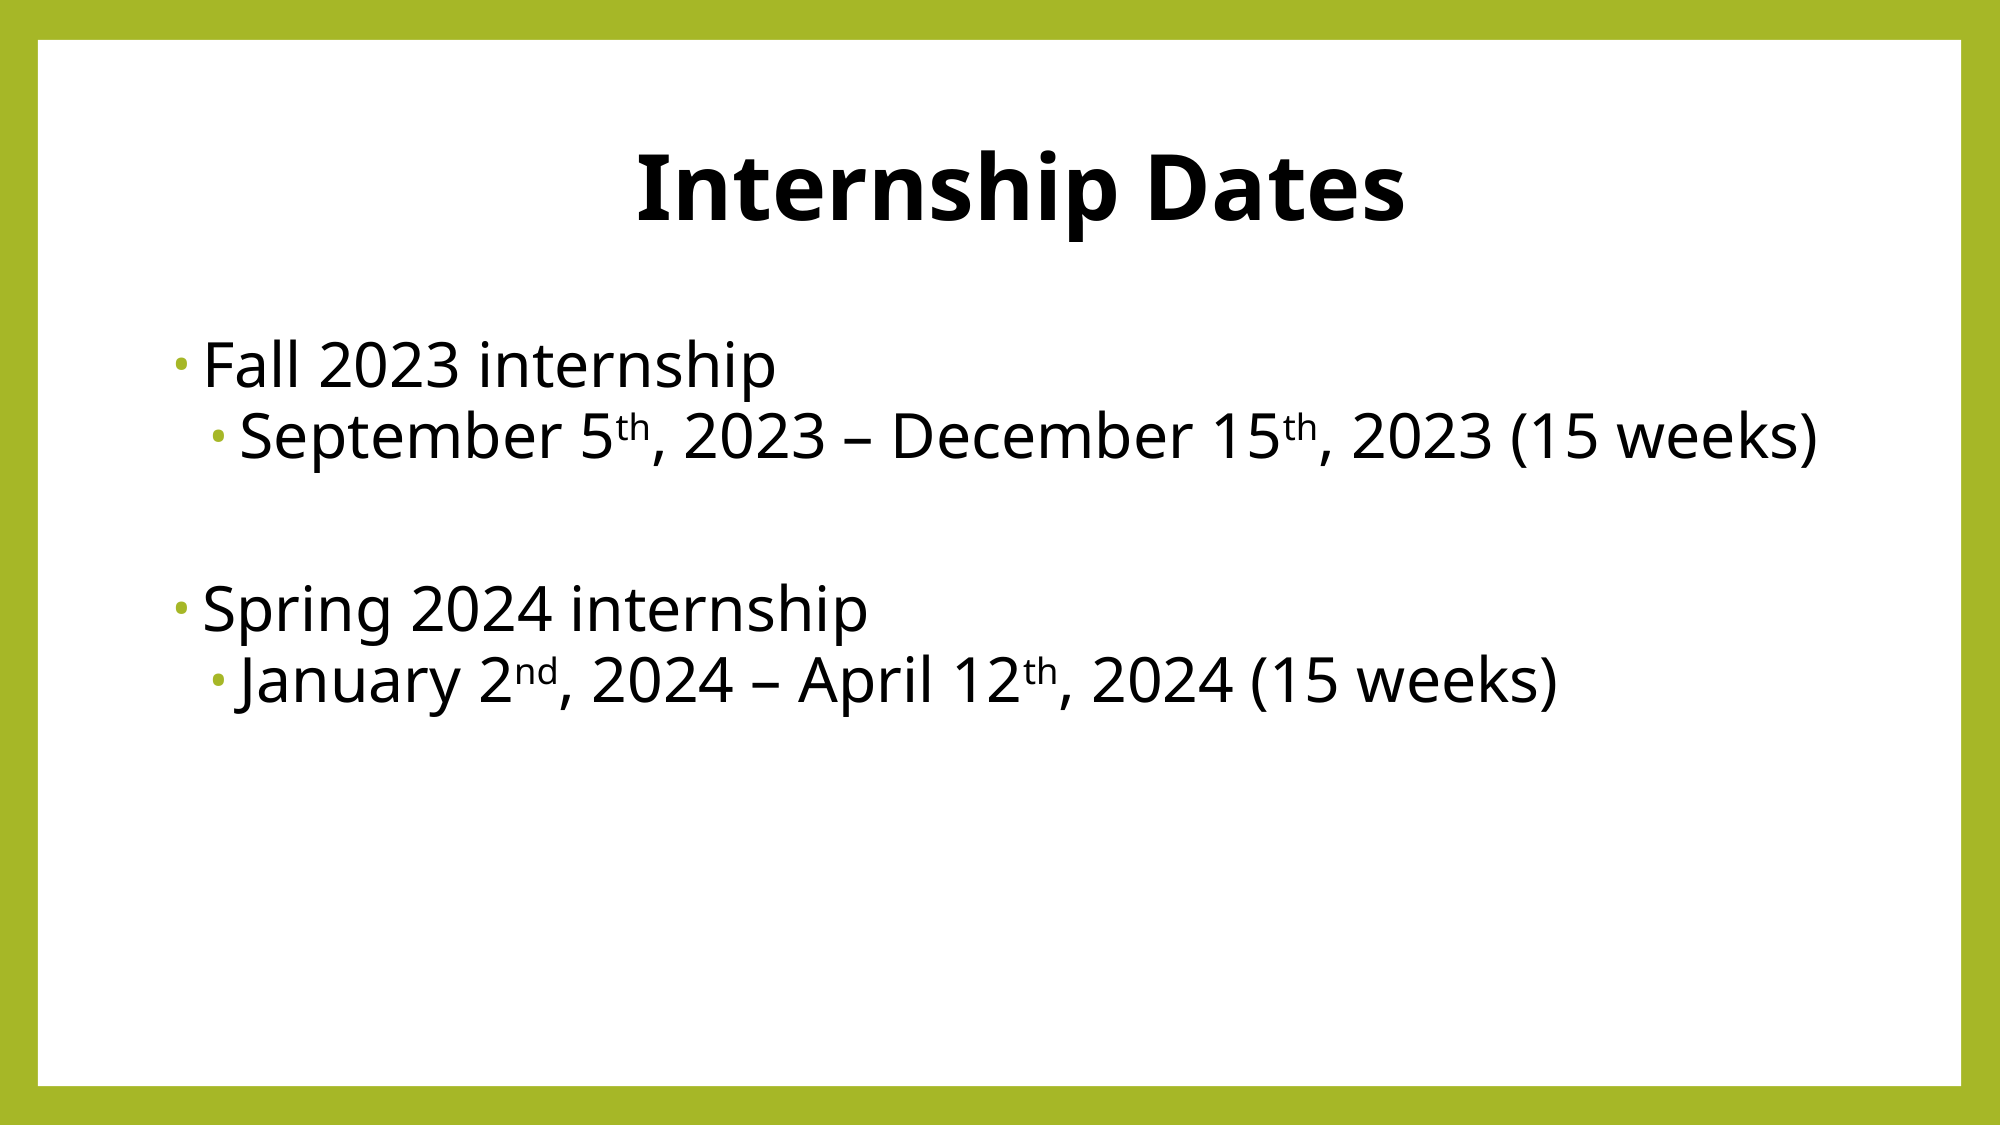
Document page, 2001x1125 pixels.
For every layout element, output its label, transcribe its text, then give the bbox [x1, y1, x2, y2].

title Internship Dates [149, 99, 1895, 283]
list Fall 2023 internship September 5th, 2023 – December 15th, 2023 (15 weeks) Spring 2024 internship January 2nd, 2024 – April 12th, 2024 (15 weeks) [149, 325, 1895, 947]
